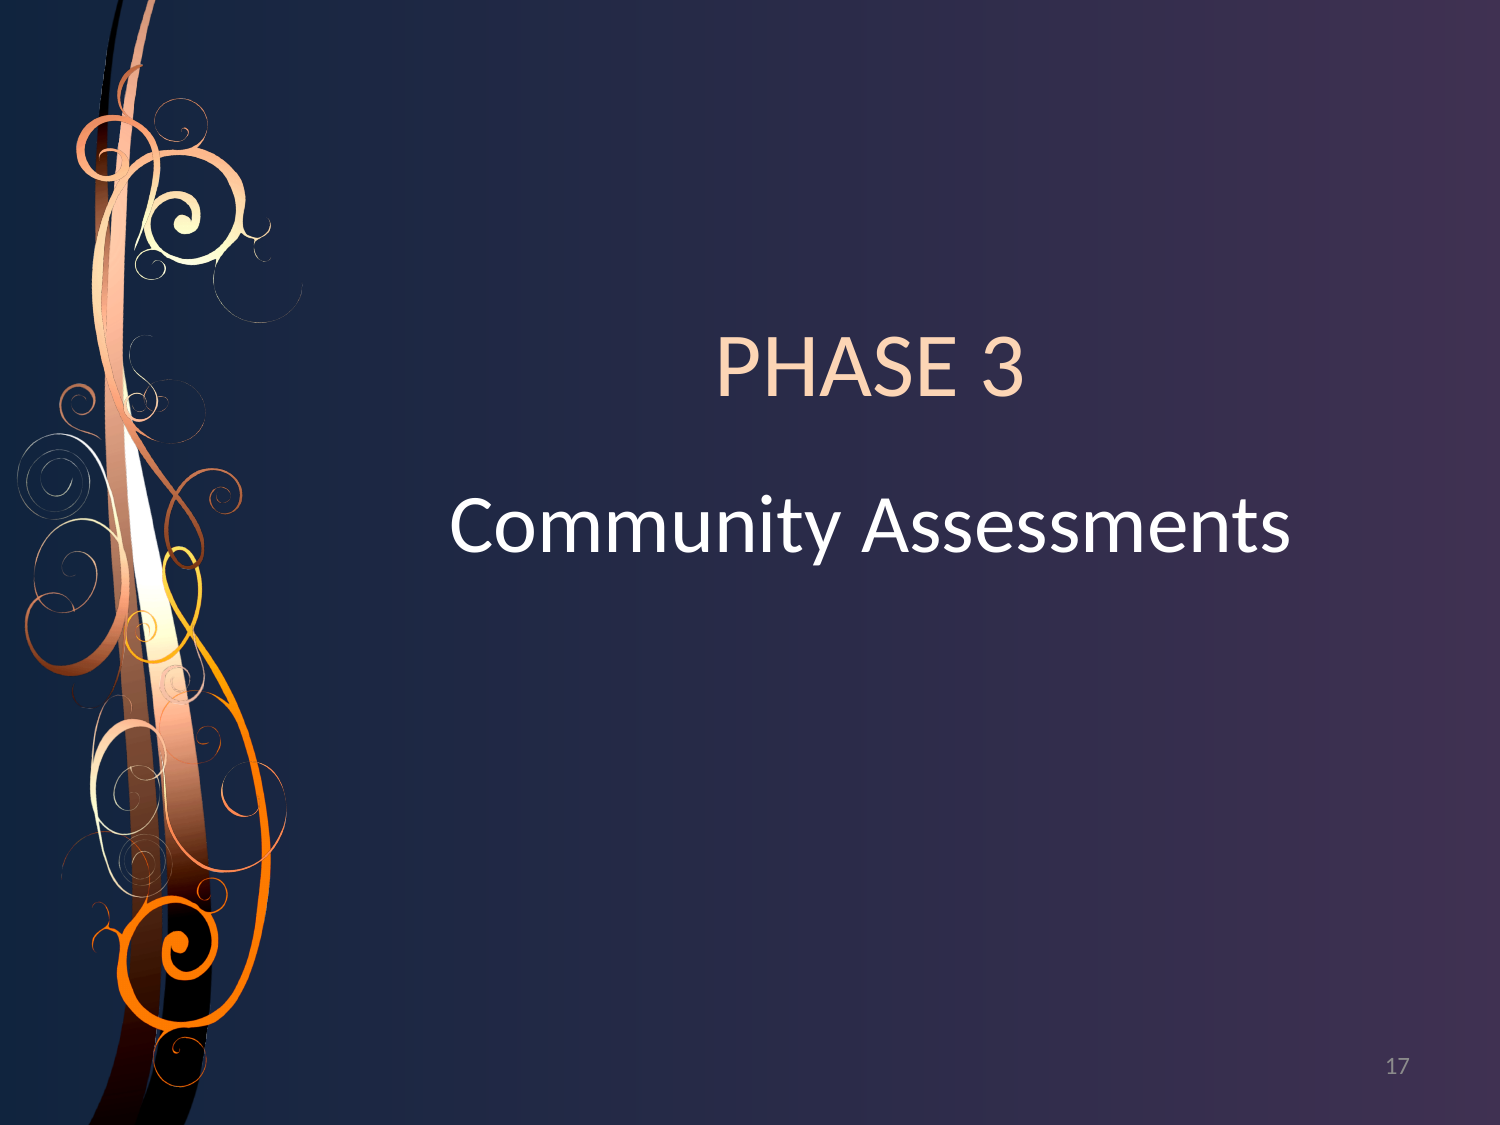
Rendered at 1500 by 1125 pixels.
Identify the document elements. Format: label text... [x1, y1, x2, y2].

table_cell [56, 382, 108, 439]
text_box 17 [1074, 1042, 1425, 1103]
text_box PHASE 3 [316, 296, 1425, 485]
text_box Community Assessments [266, 411, 1475, 577]
table_cell [36, 708, 270, 1094]
table_cell [119, 561, 311, 764]
